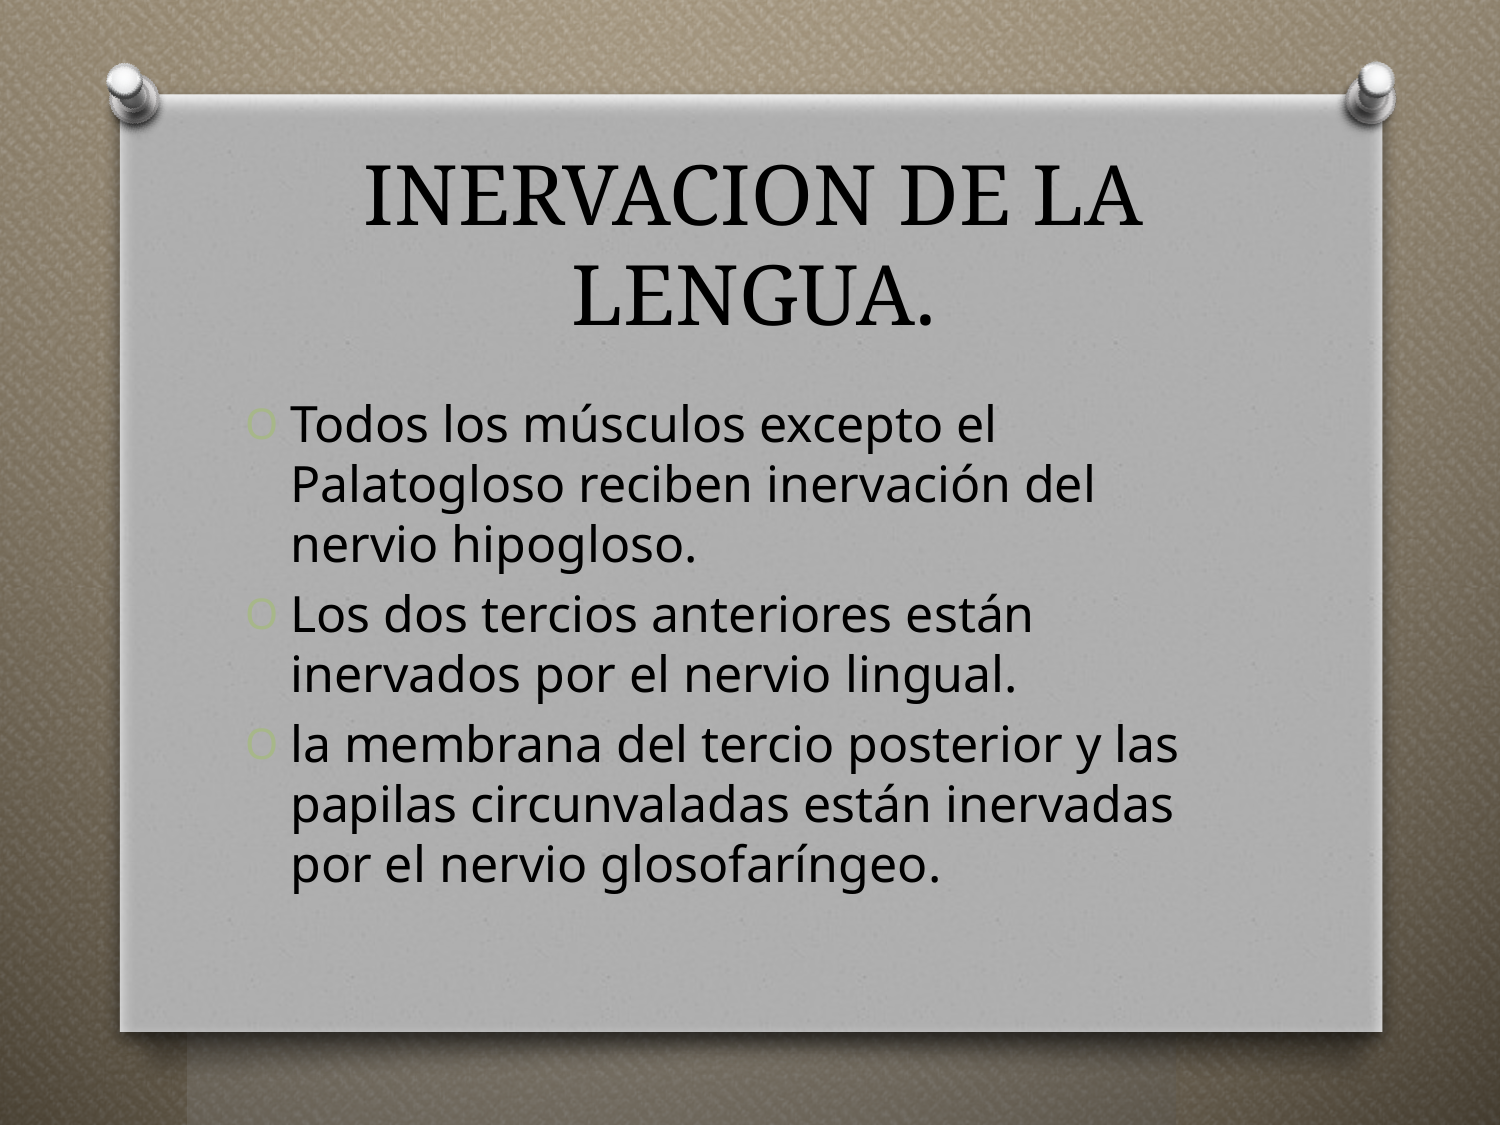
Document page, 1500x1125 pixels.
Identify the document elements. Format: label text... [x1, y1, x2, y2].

picture [1317, 35, 1439, 156]
title INERVACION DE LA LENGUA. [179, 134, 1329, 350]
picture [75, 29, 198, 153]
list Todos los músculos excepto el Palatogloso reciben inervación del nervio hipogloso. Los dos tercios anteriores están inervados por el nervio lingual. la membrana del tercio posterior y las papilas circunvaladas están inervadas por el nervio glosofaríngeo. [230, 385, 1247, 977]
